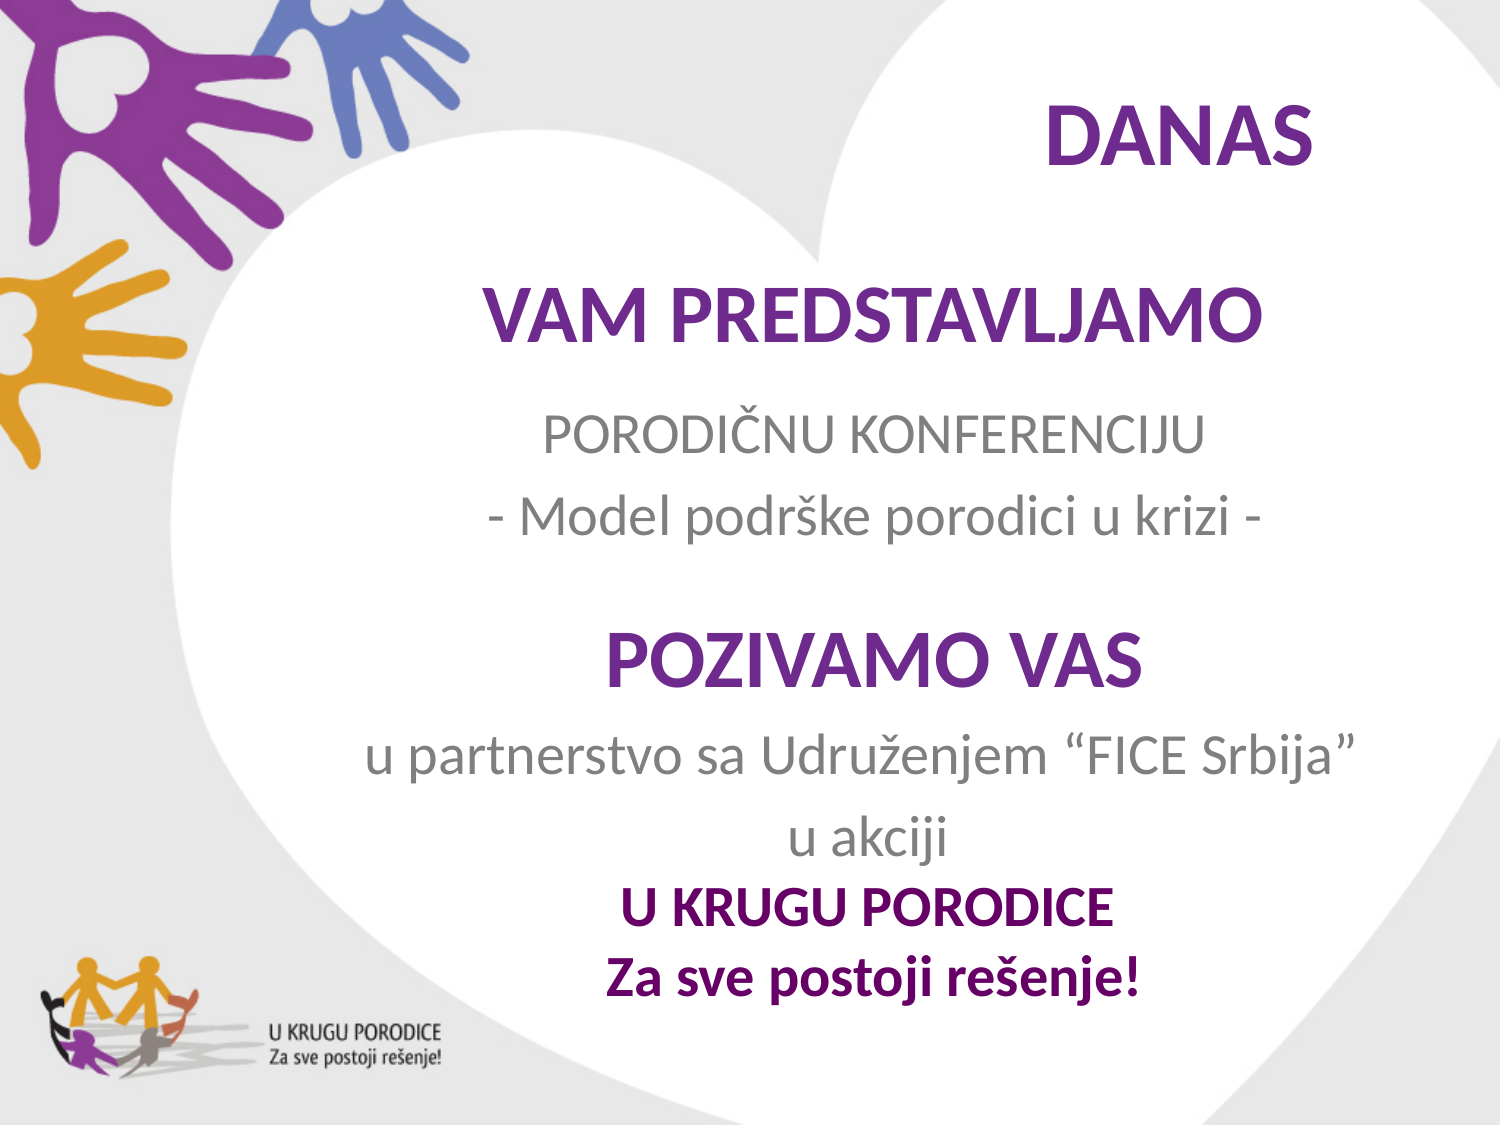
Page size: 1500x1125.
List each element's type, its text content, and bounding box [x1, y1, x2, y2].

picture [0, 0, 1500, 1125]
title VAM PREDSTAVLJAMO [290, 229, 1457, 388]
text_box DANAS [1029, 66, 1331, 191]
list PORODIČNU KONFERENCIJU - Model podrške porodici u krizi - POZIVAMO VAS u partnerstvo sa Udruženjem “FICE Srbija” u akciji U KRUGU PORODICE Za sve postoji rešenje! [314, 387, 1435, 1053]
